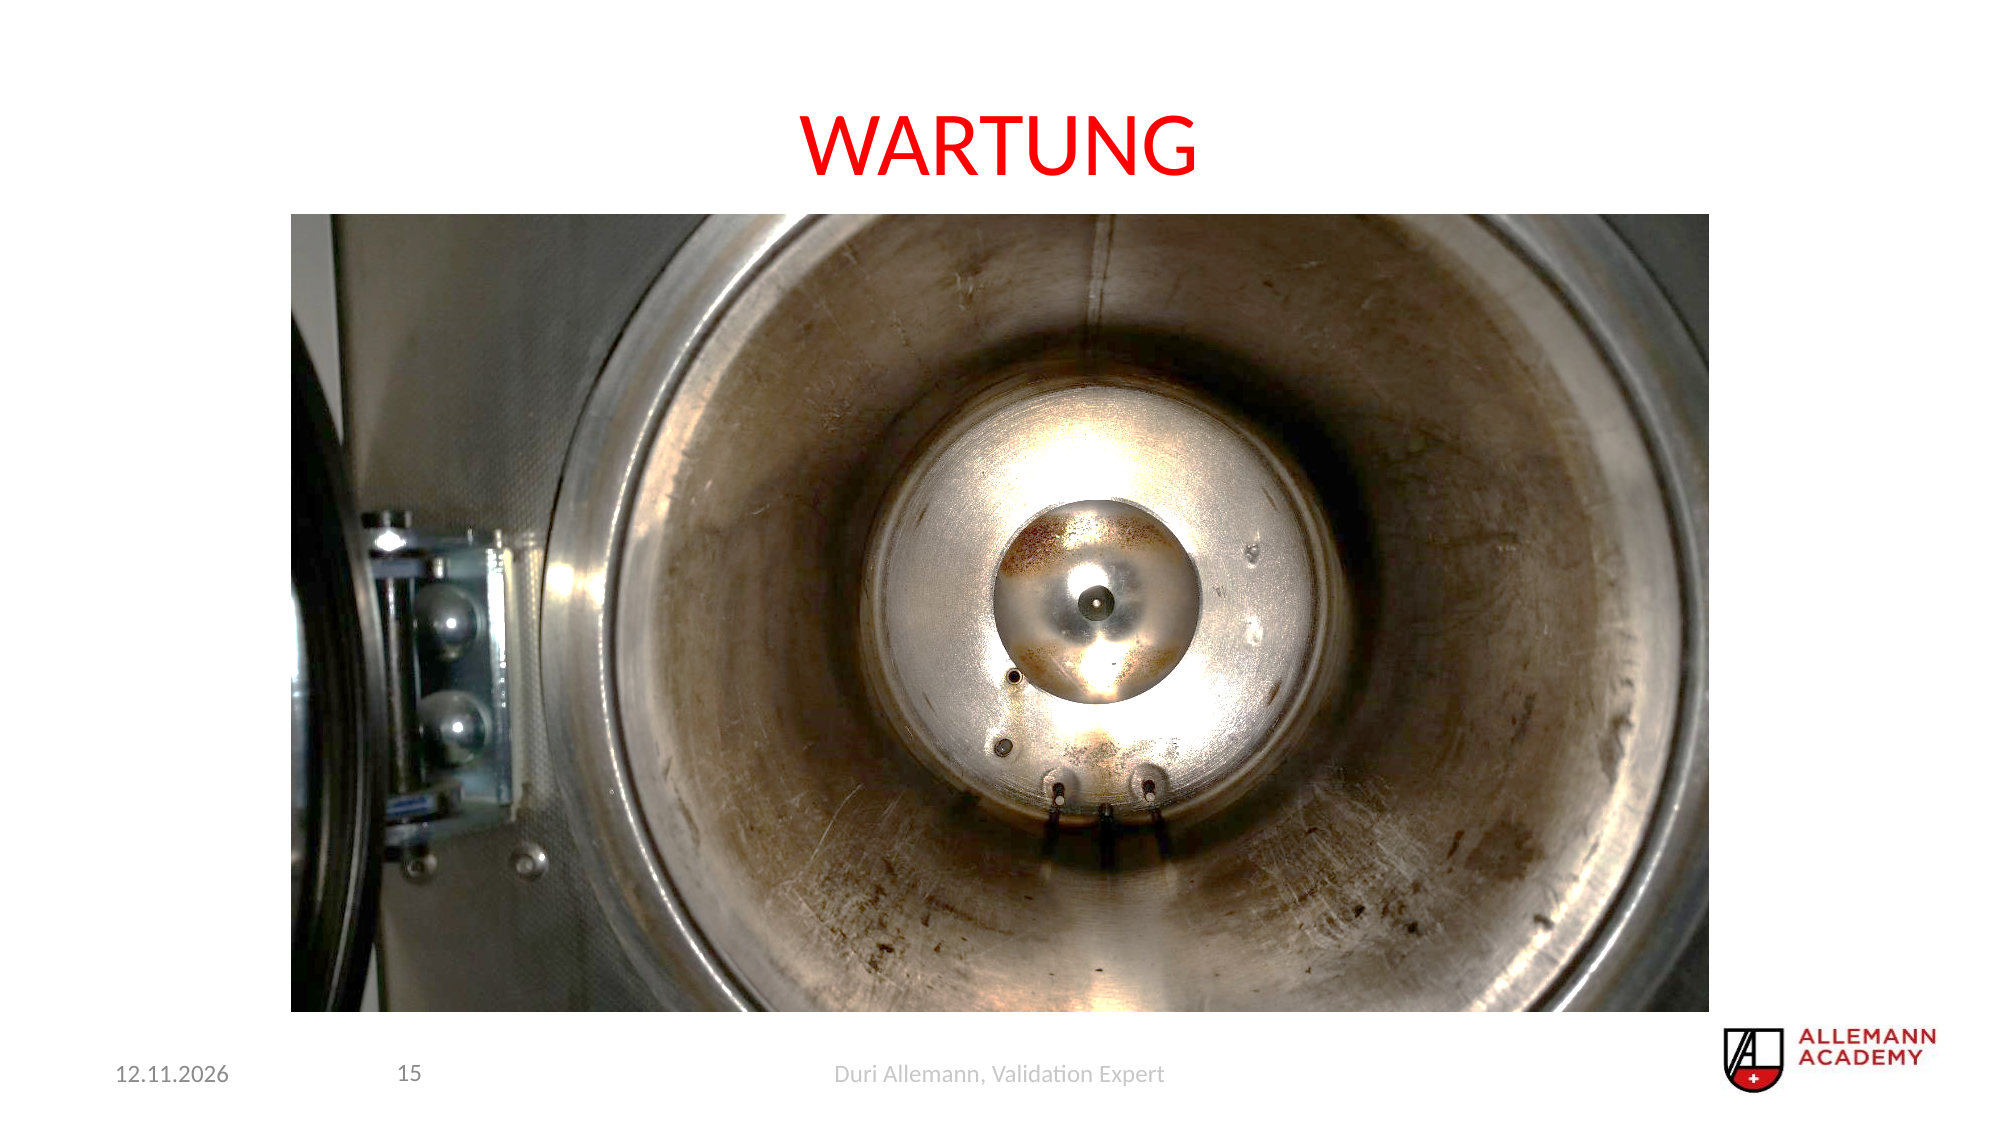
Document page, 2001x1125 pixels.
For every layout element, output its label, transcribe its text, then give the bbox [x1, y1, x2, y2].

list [290, 213, 1709, 1012]
picture [1720, 1025, 1939, 1094]
slide_number 15 [291, 1041, 528, 1102]
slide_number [99, 1042, 528, 1103]
footer Duri Allemann, Validation Expert [645, 1042, 1355, 1103]
title Wartung [99, 45, 1900, 233]
